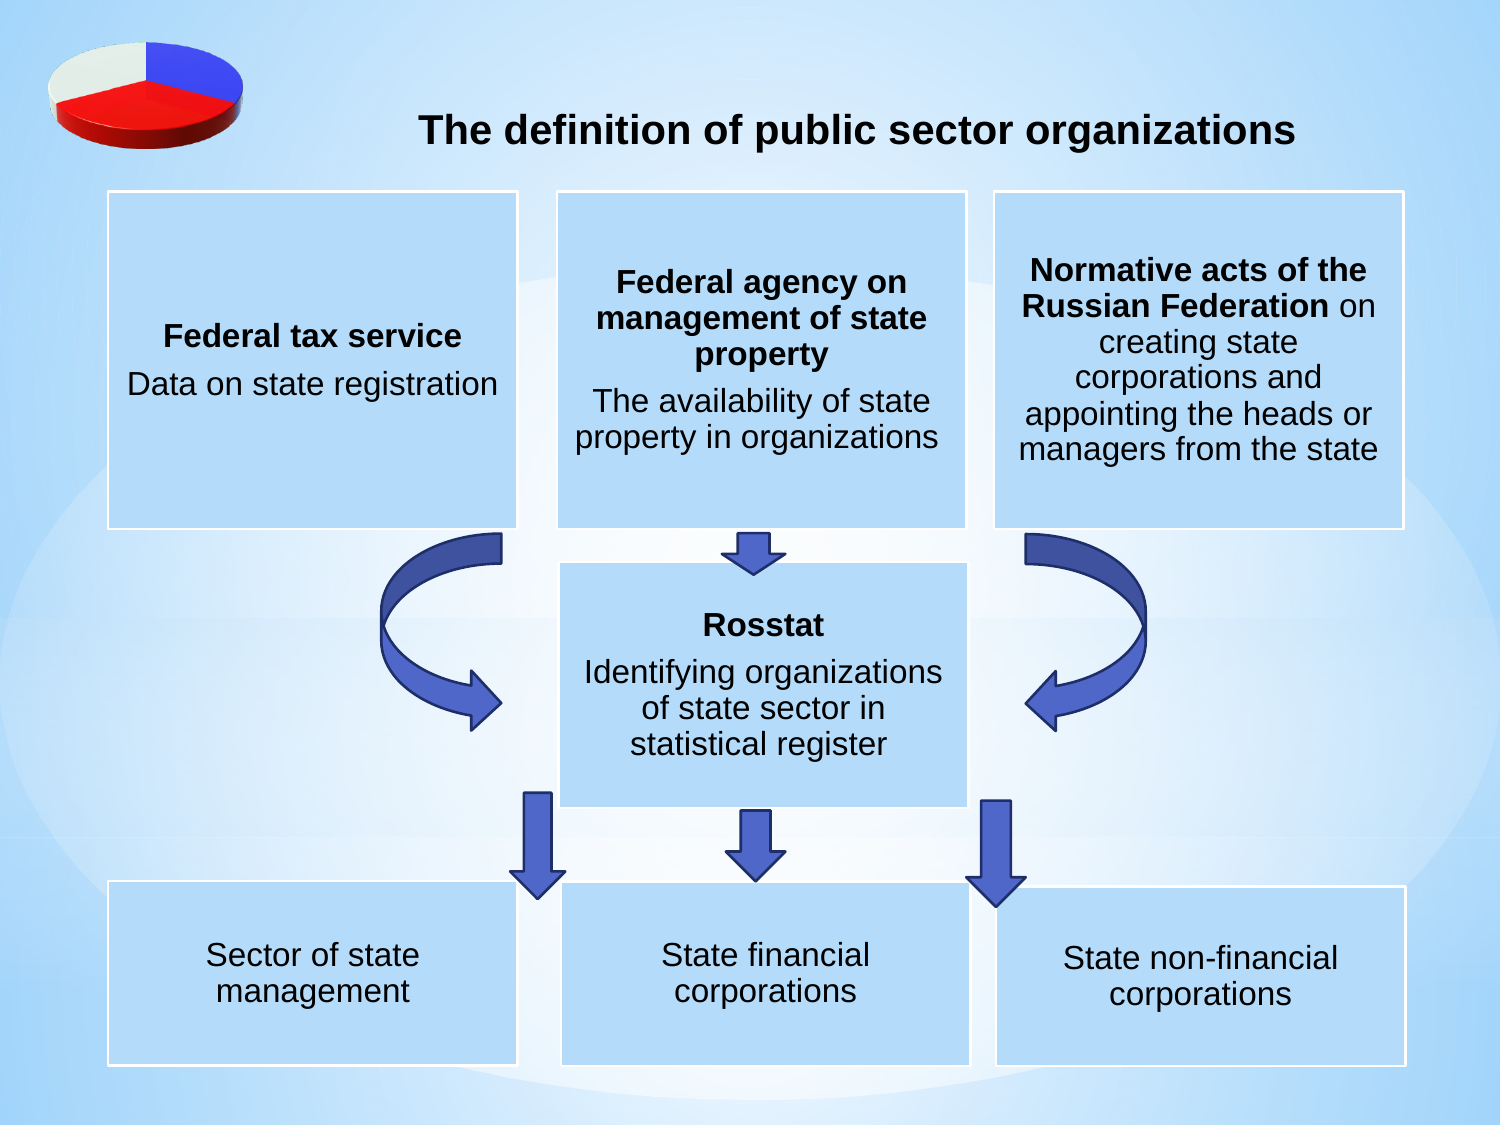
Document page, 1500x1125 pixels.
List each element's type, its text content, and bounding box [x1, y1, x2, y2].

picture [48, 42, 243, 150]
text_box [107, 146, 1420, 1071]
text_box The definition of public sector organizations [246, 95, 1499, 161]
